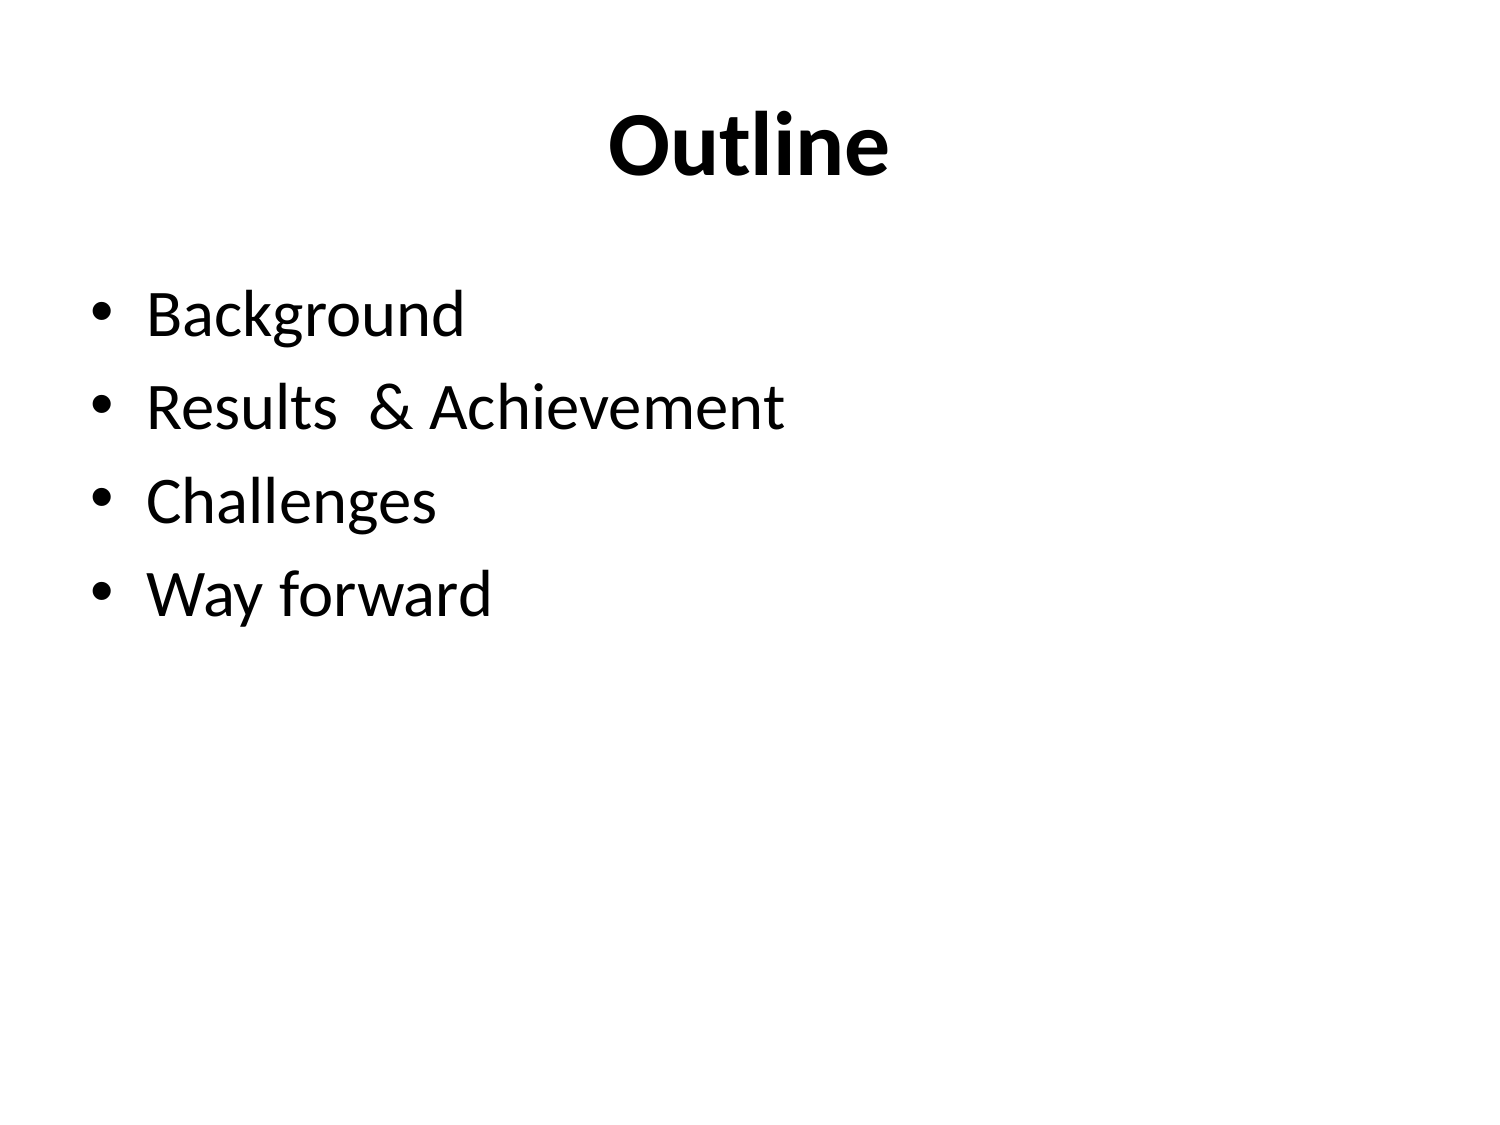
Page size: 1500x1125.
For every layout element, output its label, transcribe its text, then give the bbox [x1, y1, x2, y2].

title Outline [75, 45, 1425, 233]
list Background Results & Achievement Challenges Way forward [75, 262, 1425, 1005]
